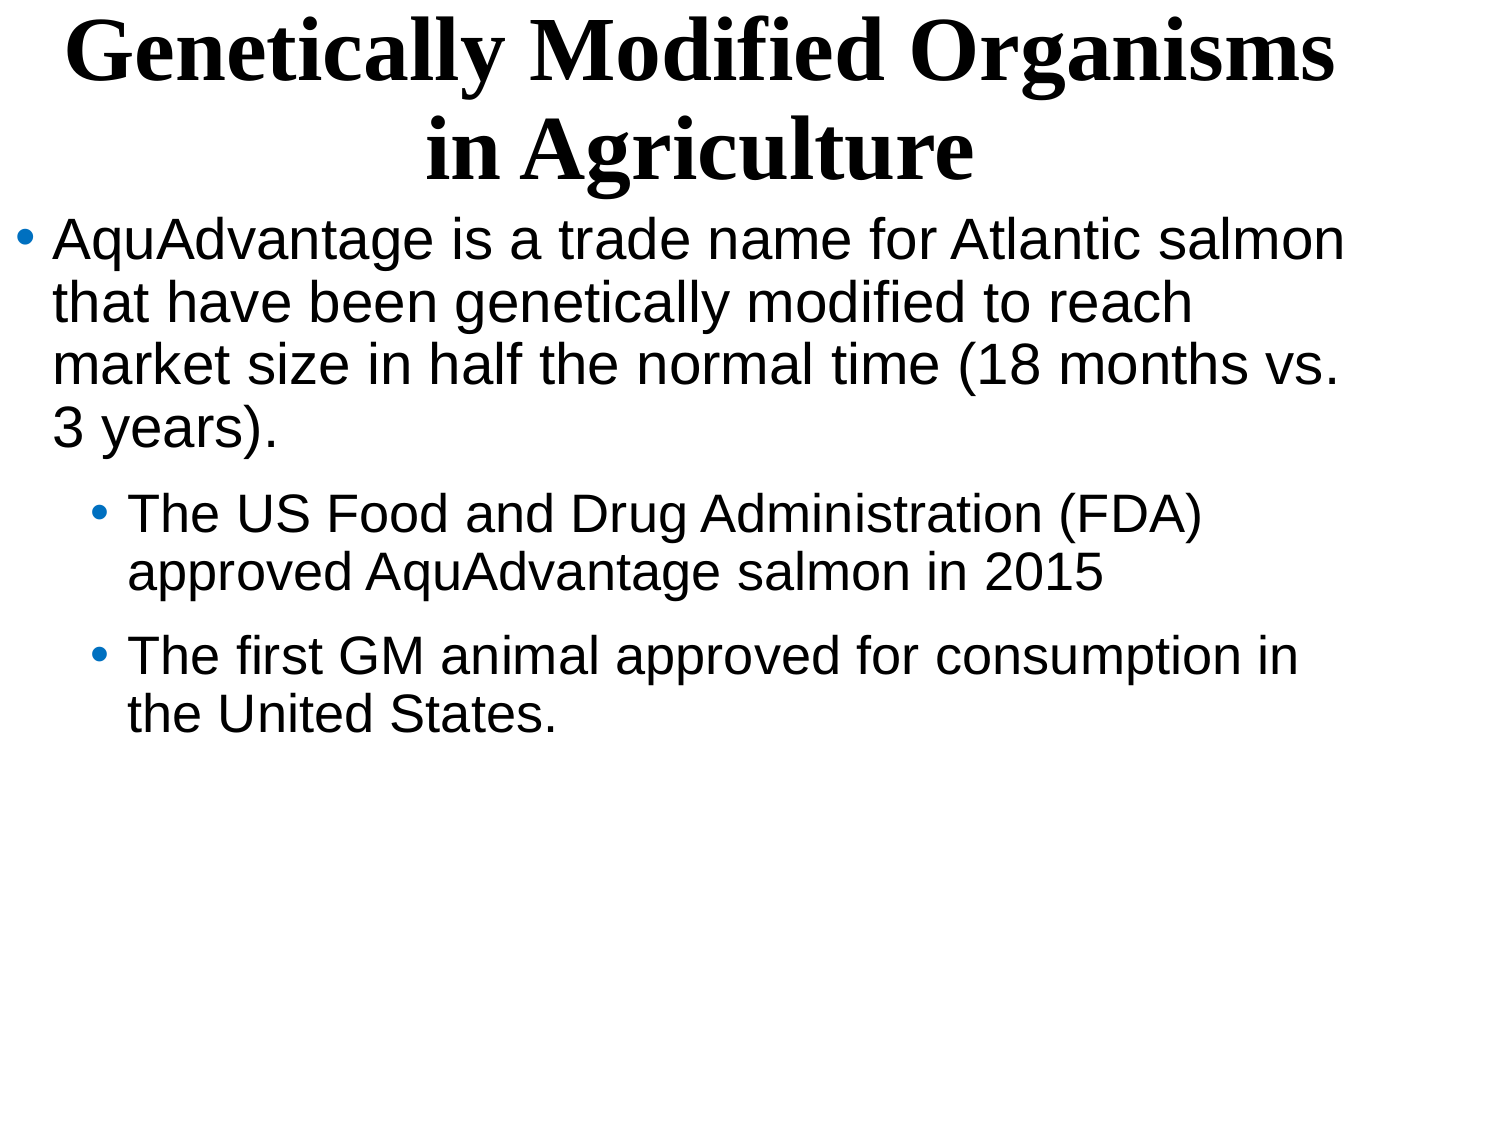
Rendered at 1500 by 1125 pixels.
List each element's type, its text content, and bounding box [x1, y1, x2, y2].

list AquAdvantage is a trade name for Atlantic salmon that have been genetically modified to reach market size in half the normal time (18 months vs. 3 years). The US Food and Drug Administration (FDA) approved AquAdvantage salmon in 2015 The first GM animal approved for consumption in the United States. [0, 201, 1402, 1014]
title Genetically Modified Organisms in Agriculture [0, 21, 1402, 179]
